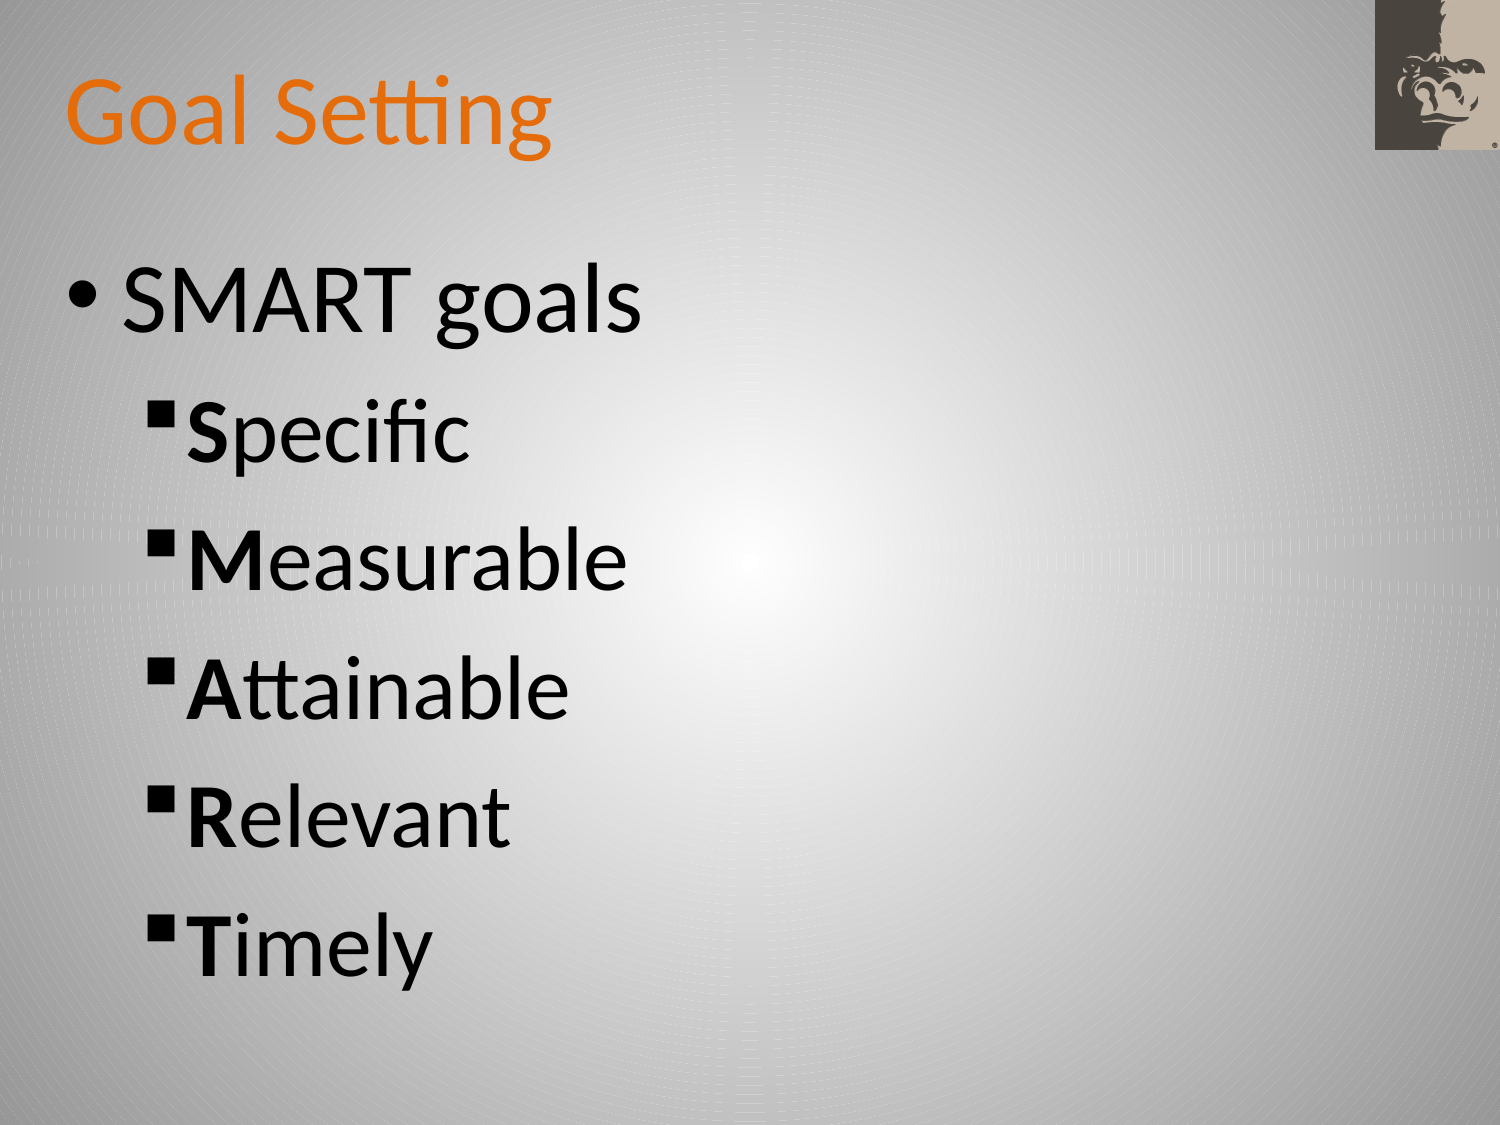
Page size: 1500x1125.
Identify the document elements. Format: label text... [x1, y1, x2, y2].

text_box Goal Setting [49, 37, 1400, 175]
picture [1375, 0, 1500, 151]
list SMART goals Specific Measurable Attainable Relevant Timely [50, 224, 1450, 1074]
